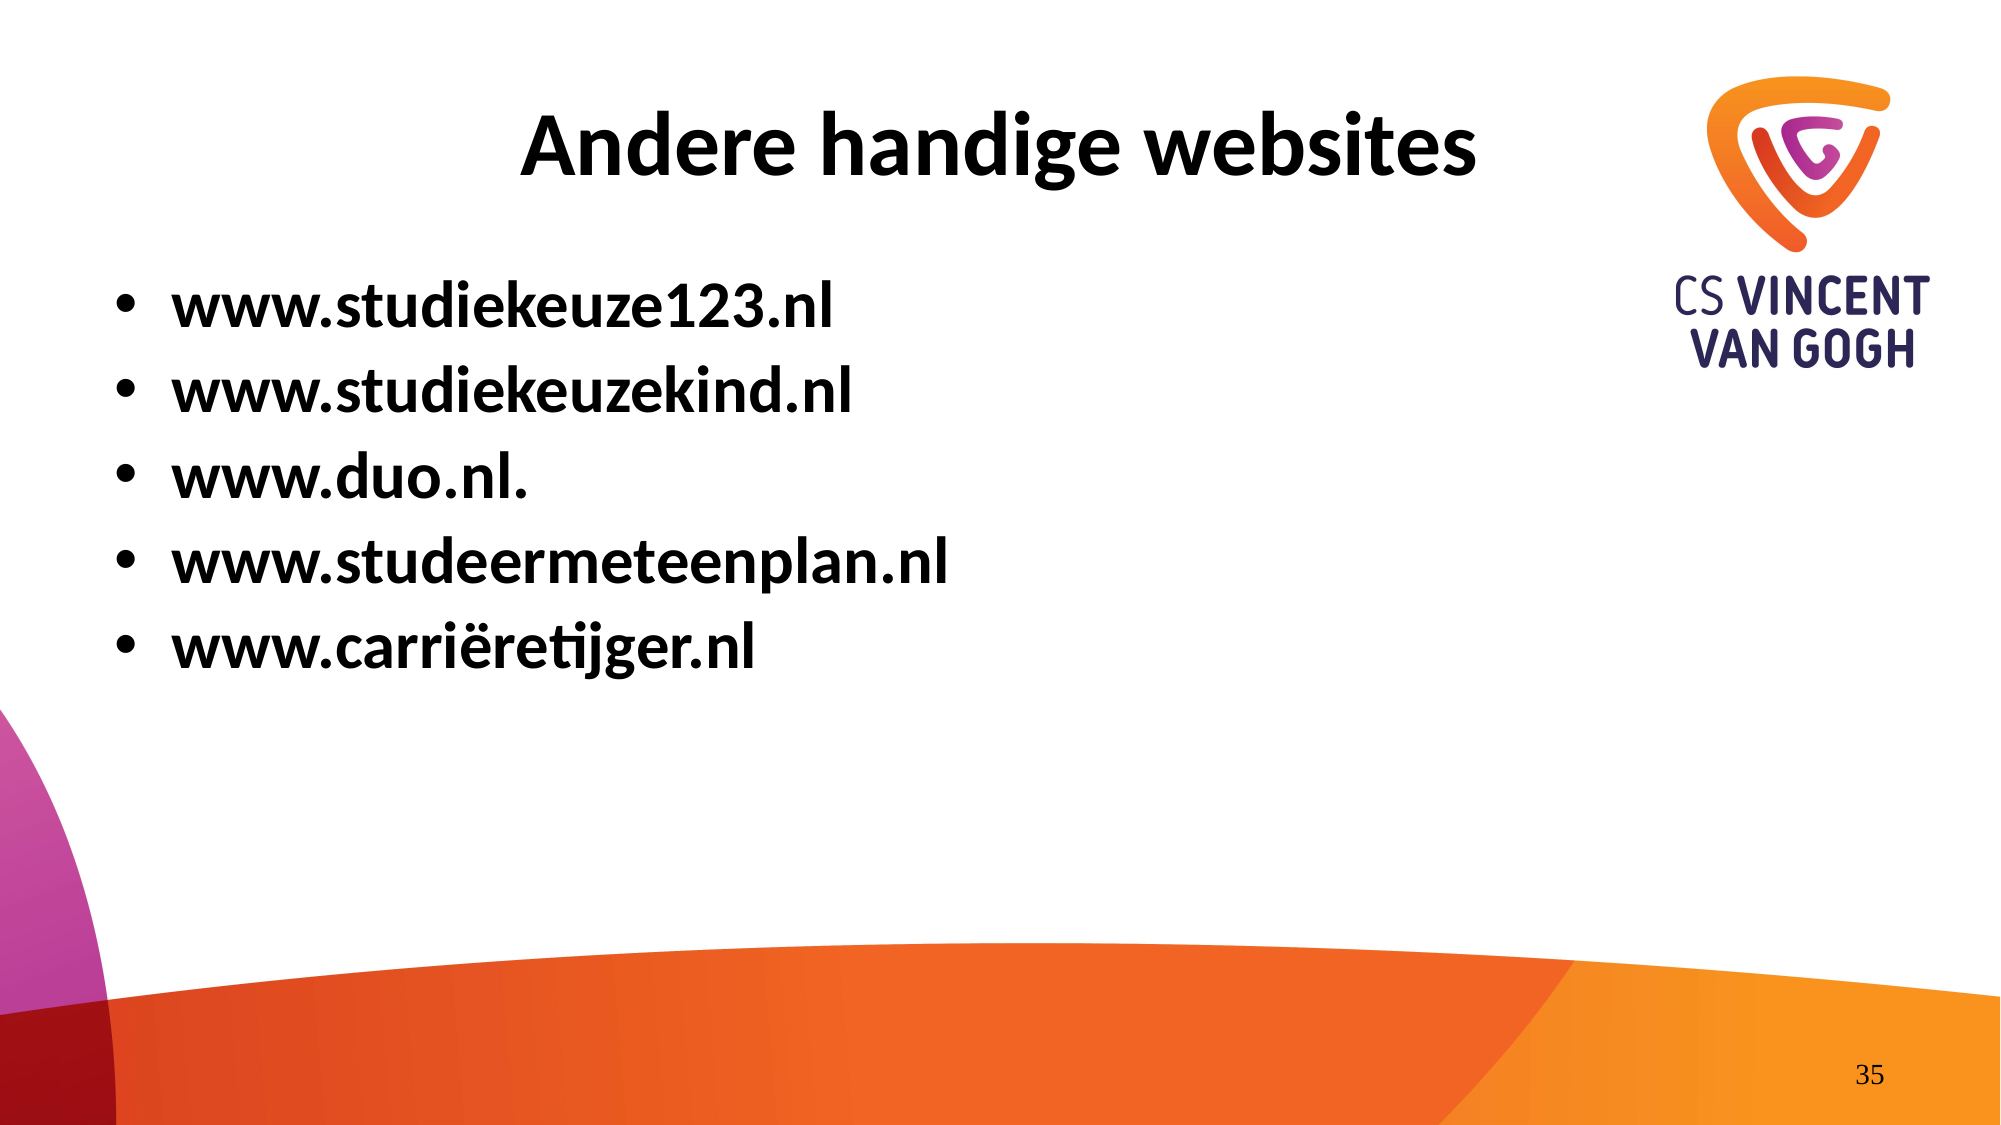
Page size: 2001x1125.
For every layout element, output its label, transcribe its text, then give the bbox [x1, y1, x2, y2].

picture [0, 0, 2001, 1125]
list www.studiekeuze123.nl www.studiekeuzekind.nl www.duo.nl. www.studeermeteenplan.nl www.carriëretijger.nl [99, 262, 1900, 1005]
title Andere handige websites [99, 45, 1900, 233]
slide_number 35 [1433, 1042, 1900, 1103]
